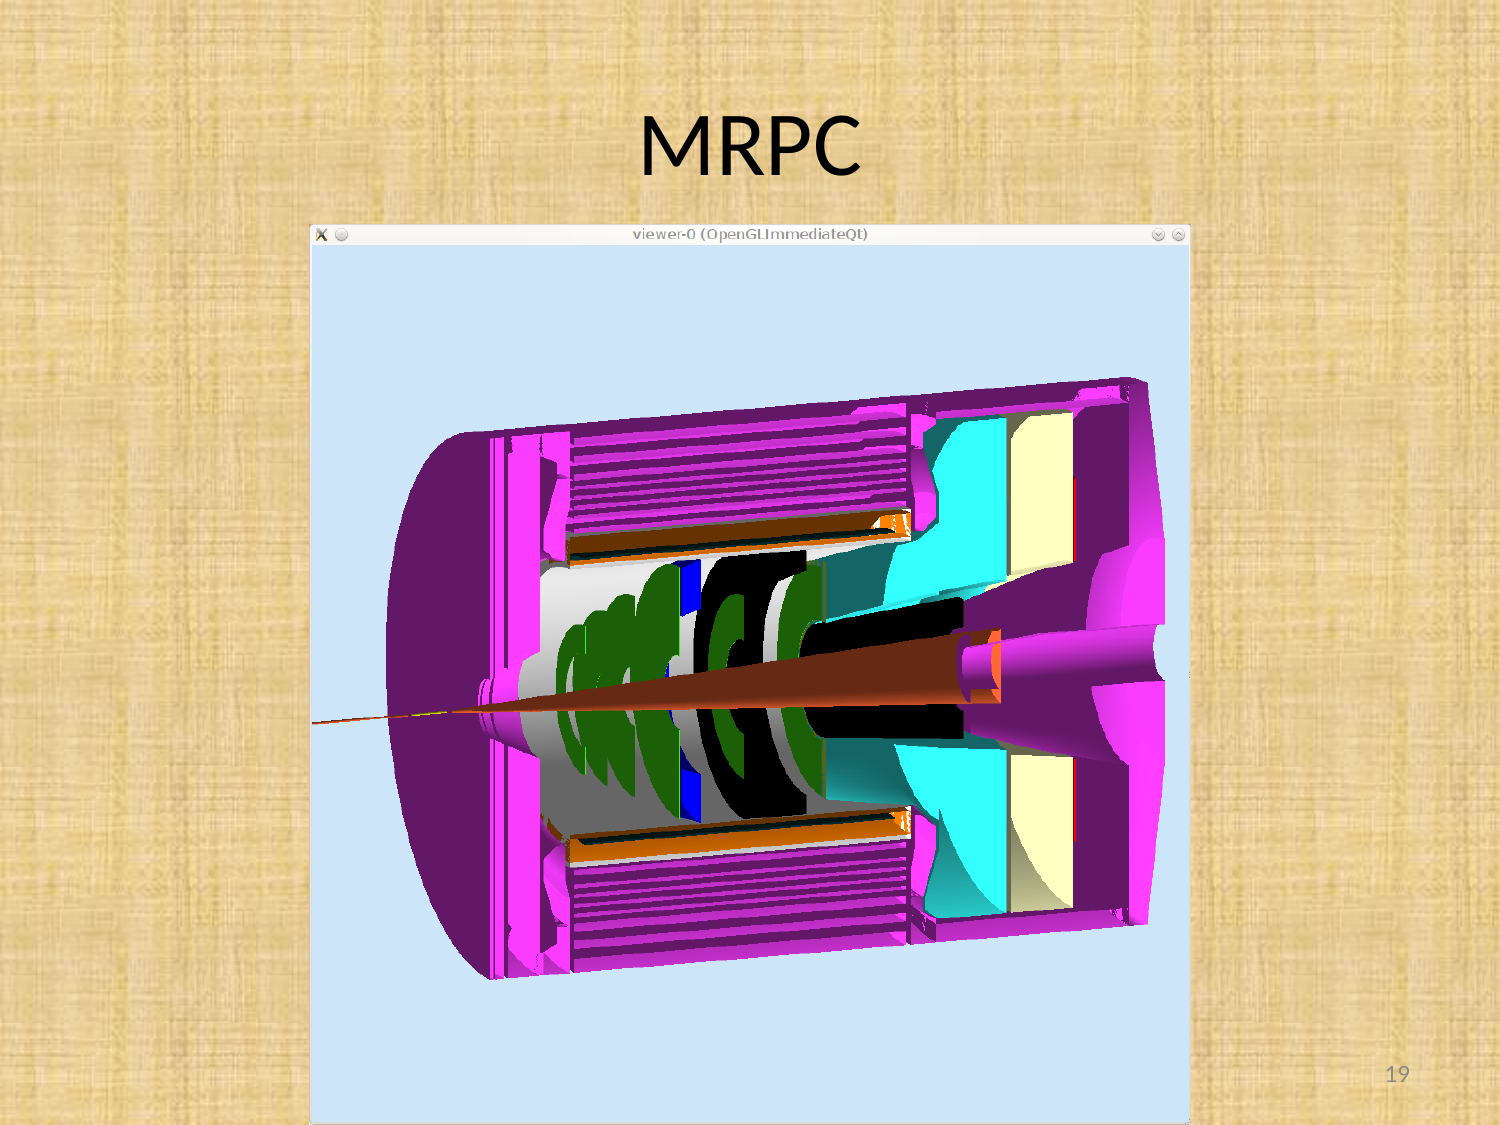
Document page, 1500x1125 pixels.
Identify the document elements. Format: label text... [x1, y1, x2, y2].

title MRPC [75, 45, 1425, 233]
slide_number 19 [1196, 1042, 1425, 1103]
picture [0, 0, 1500, 1125]
